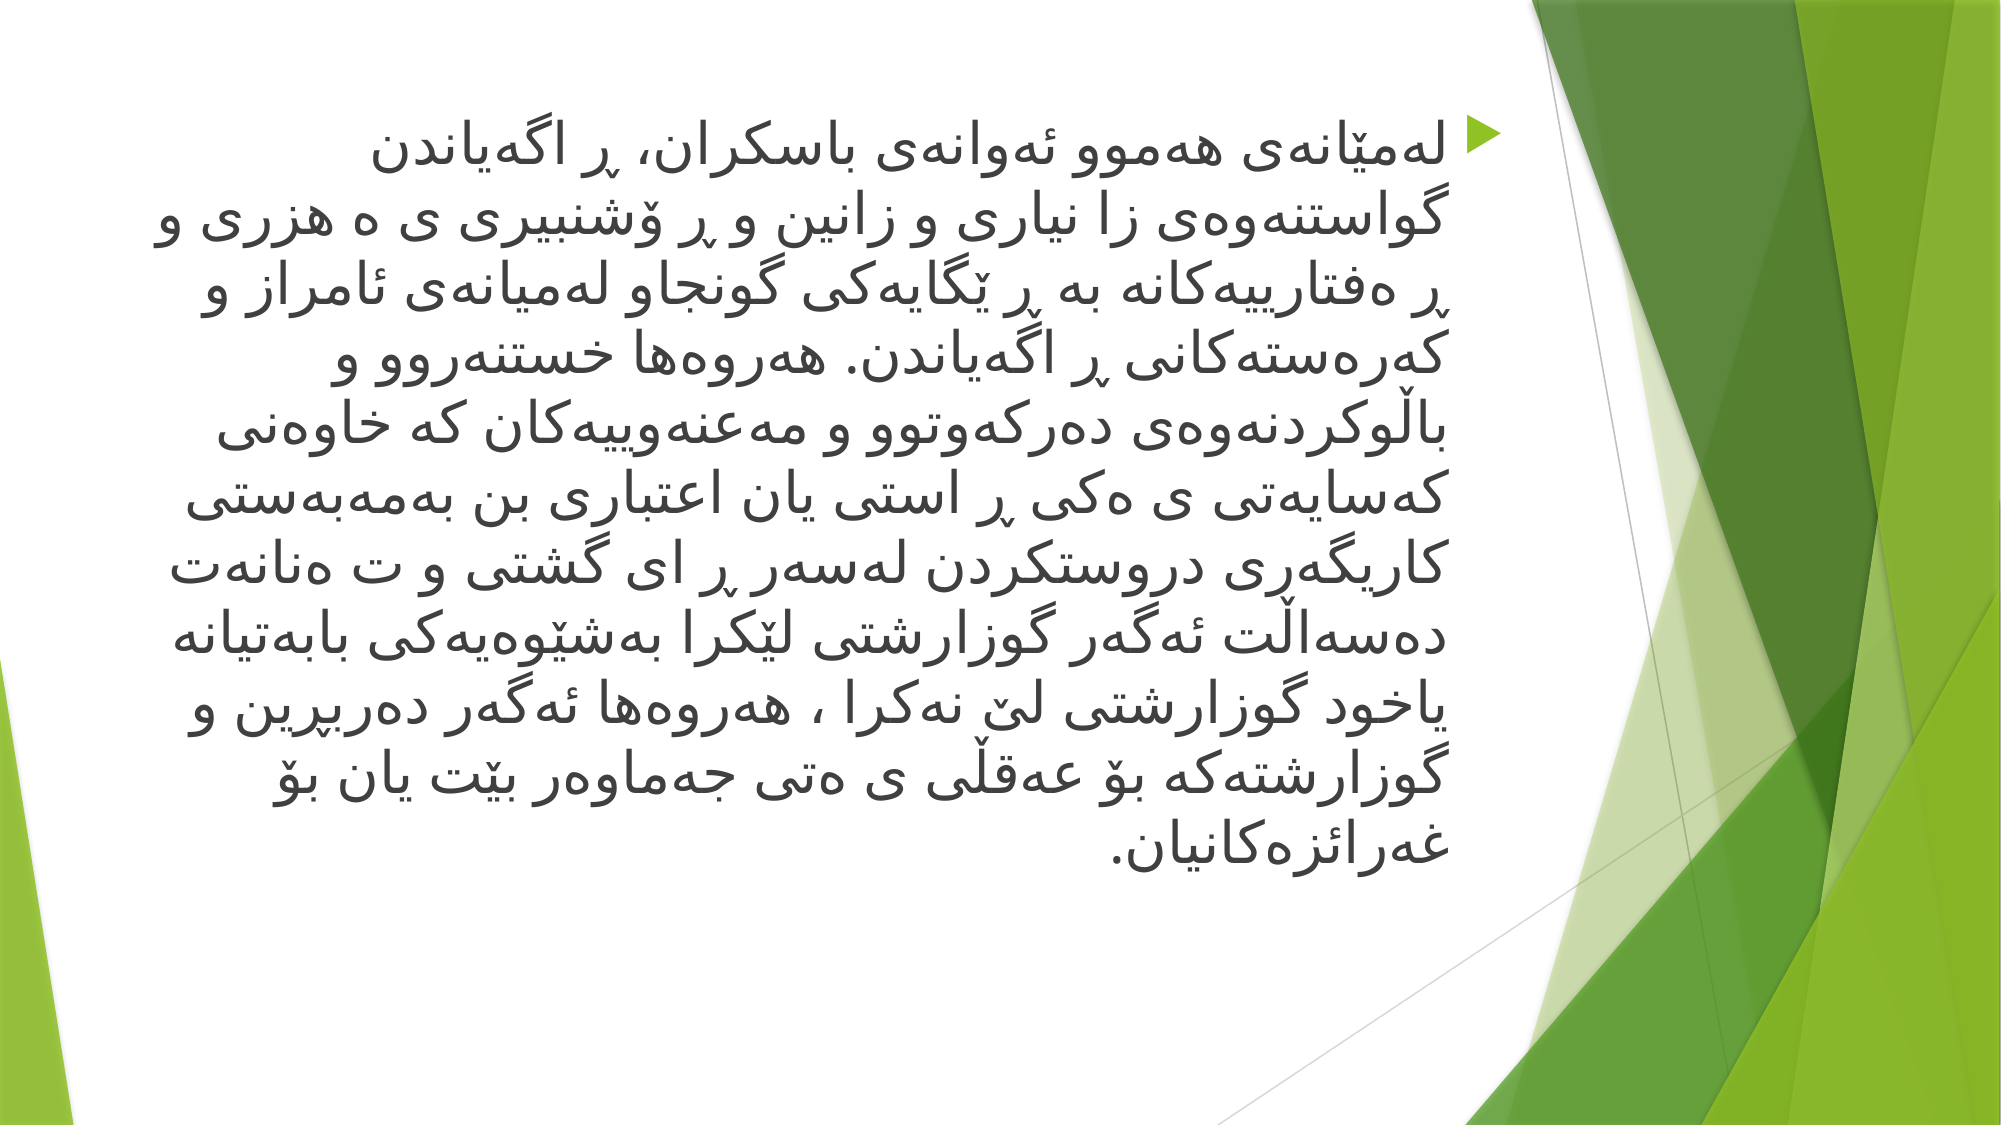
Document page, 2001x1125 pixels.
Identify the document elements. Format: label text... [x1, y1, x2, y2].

list لەمێانەی هەموو ئەوانەی باسكران، ڕ اگەیاندن گواستنەوەی زا نیاری و زانین و ڕ ۆشنبیری ی ە هزری و ڕ ەفتارییەکانە بە ڕ ێگایەكی گونجاو لەمیانەی ئامراز و کەرەستەکانی ڕ اگەیاندن. هەروەها خستنەروو و باڵوكردنەوەی دەركەوتوو و مەعنەوییەكان کە خاوەنی كەسایەتی ی ەكی ڕ استی یان اعتباری بن بەمەبەستی كاریگەری دروستکردن لەسەر ڕ ای گشتی و ت ەنانەت دەسەاڵت ئەگەر گوزارشتی لێكرا بەشێوەیەكی بابەتیانە یاخود گوزارشتی لێ نەكرا ، هەروەها ئەگەر دەربڕین و گوزارشتەكە بۆ عەقڵی ی ەتی جەماوەر بێت یان بۆ غەرائزەكانیان. [111, 98, 1522, 991]
